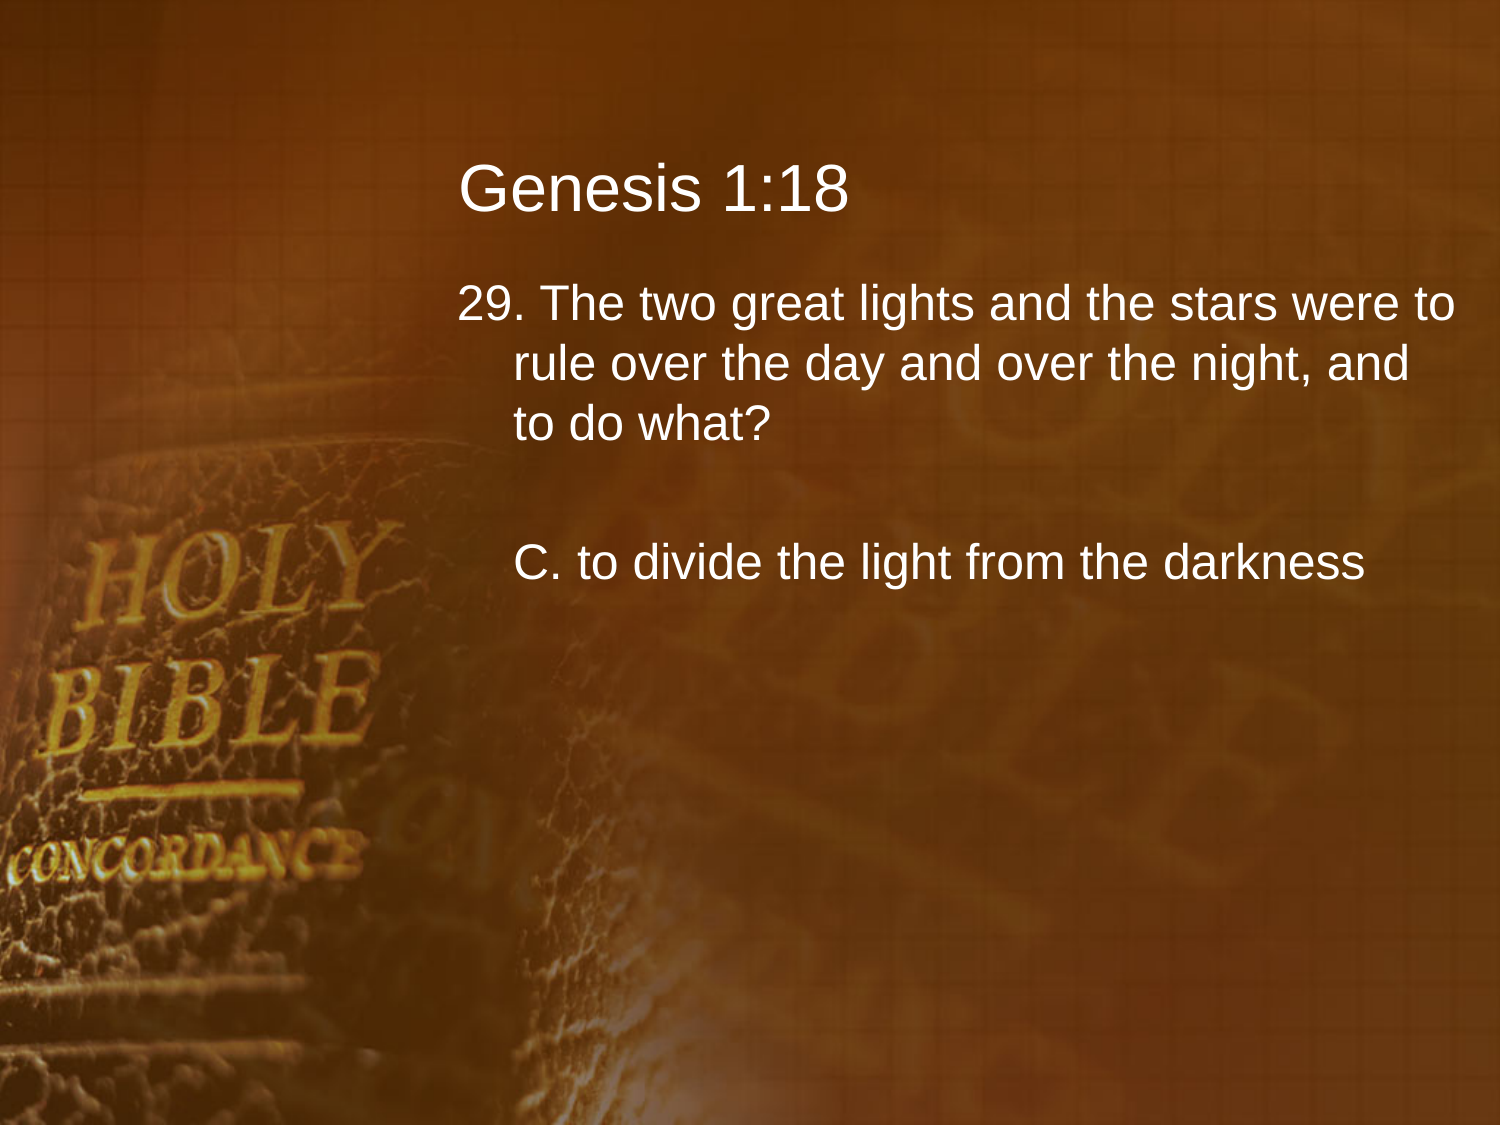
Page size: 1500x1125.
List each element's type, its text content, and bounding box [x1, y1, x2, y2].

title Genesis 1:18 [443, 44, 1480, 233]
picture [0, 0, 1500, 1125]
list 29. The two great lights and the stars were to rule over the day and over the night, and to do what? C. to divide the light from the darkness [441, 262, 1480, 1006]
